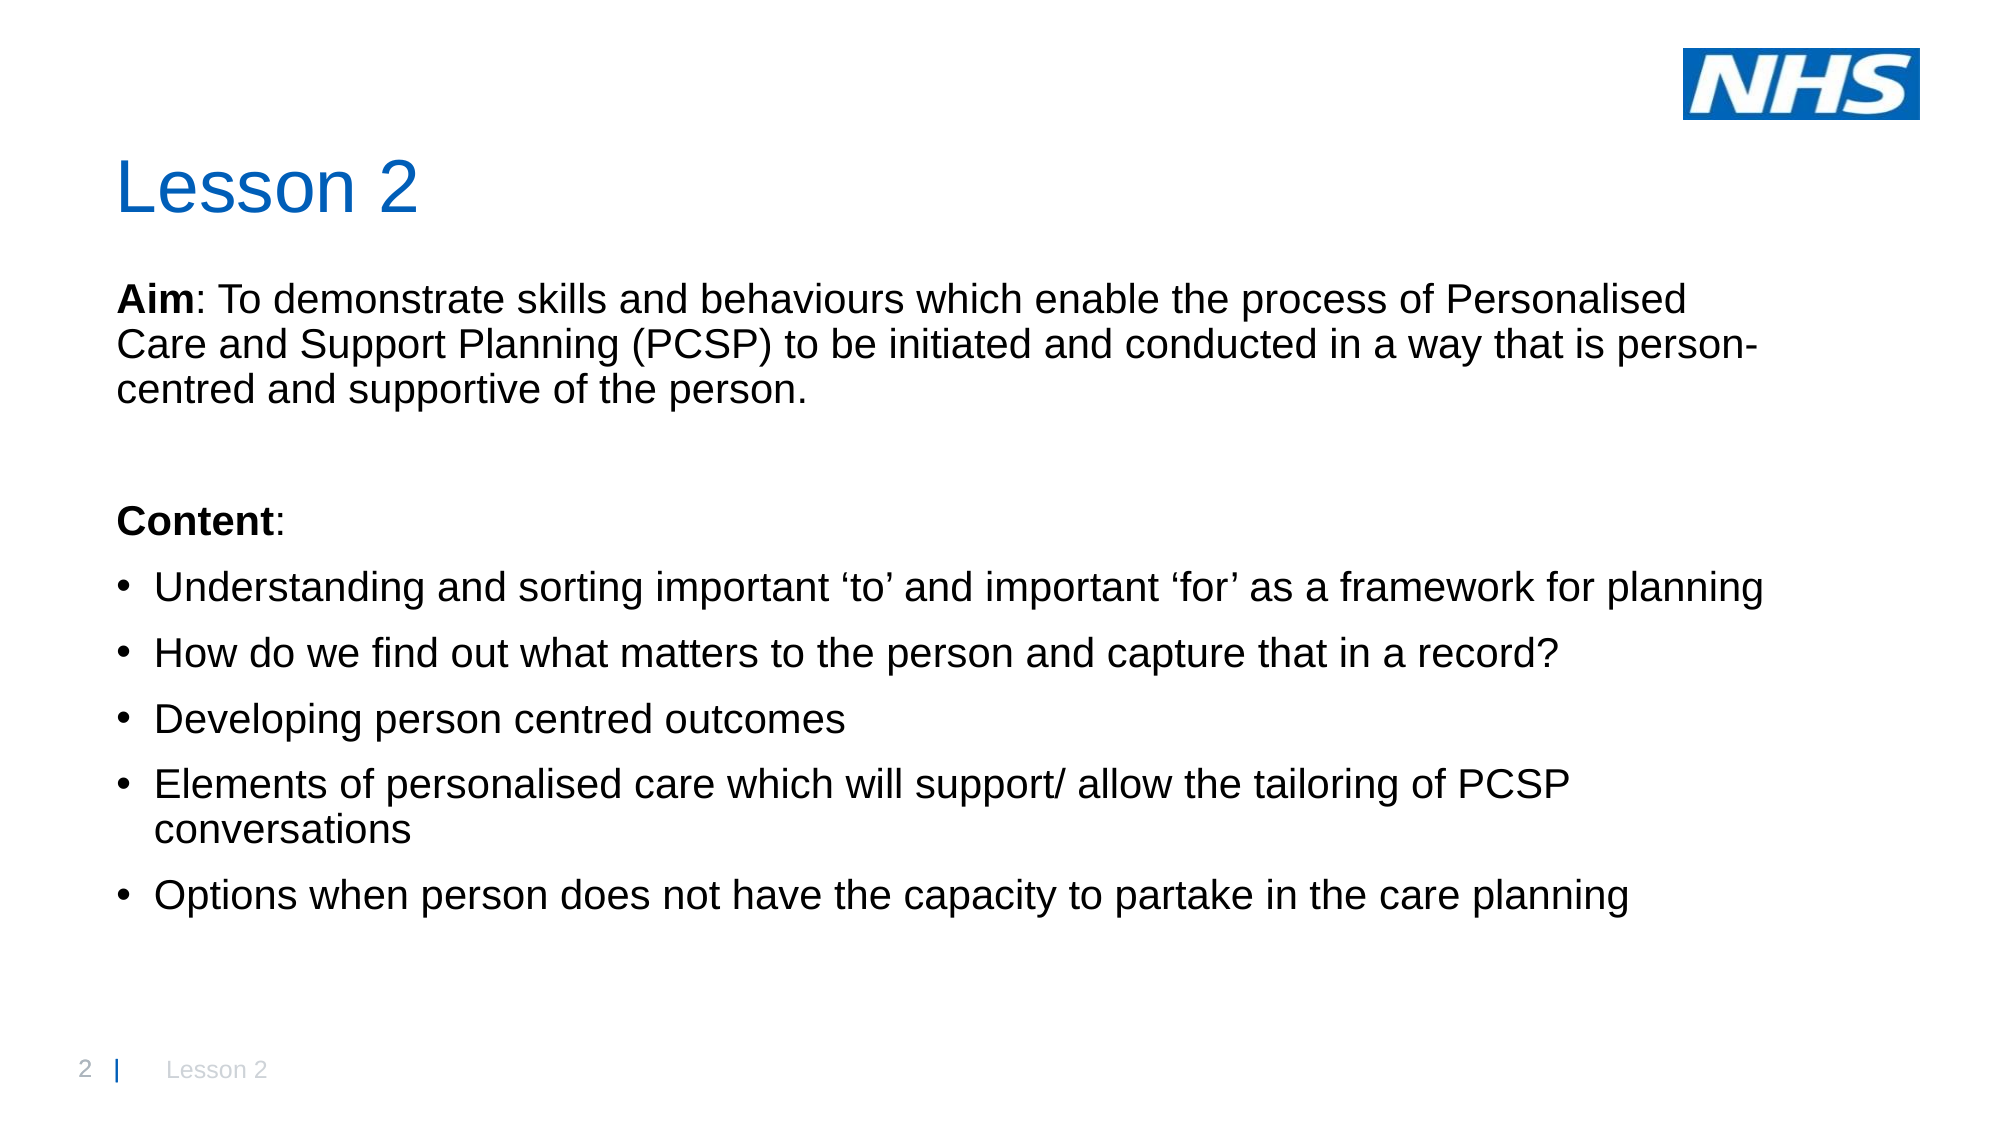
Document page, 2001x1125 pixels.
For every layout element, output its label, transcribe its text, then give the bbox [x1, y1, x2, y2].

footer Lesson 2 [151, 1038, 1403, 1099]
picture [1683, 48, 1920, 120]
title Lesson 2 [100, 140, 1538, 241]
list Aim: To demonstrate skills and behaviours which enable the process of Personalised Care and Support Planning (PCSP) to be initiated and conducted in a way that is person-centred and supportive of the person. Content: Understanding and sorting important ‘to’ and important ‘for’ as a framework for planning How do we find out what matters to the person and capture that in a record? Developing person centred outcomes Elements of personalised care which will support/ allow the tailoring of PCSP conversations Options when person does not have the capacity to partake in the care planning [101, 270, 1795, 958]
